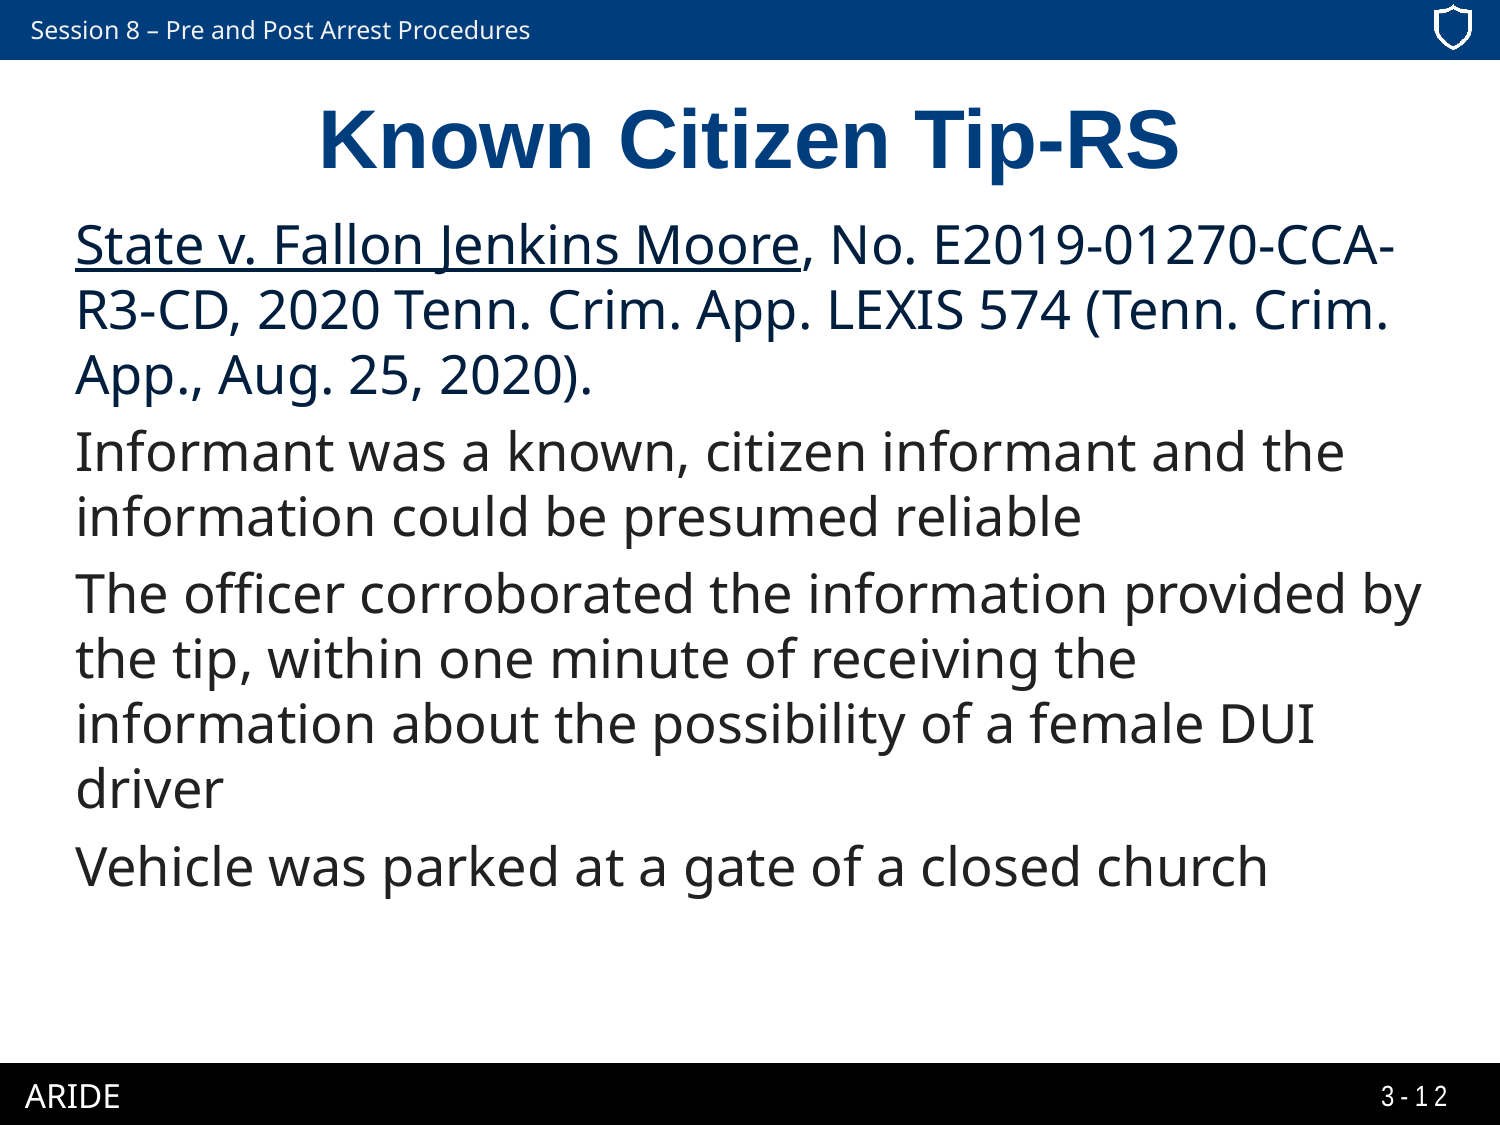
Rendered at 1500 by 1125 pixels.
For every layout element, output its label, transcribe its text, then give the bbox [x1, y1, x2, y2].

picture [1434, 4, 1472, 50]
title Known Citizen Tip-RS [75, 82, 1425, 188]
list State v. Fallon Jenkins Moore, No. E2019-01270-CCA-R3-CD, 2020 Tenn. Crim. App. LEXIS 574 (Tenn. Crim. App., Aug. 25, 2020). Informant was a known, citizen informant and the information could be presumed reliable The officer corroborated the information provided by the tip, within one minute of receiving the information about the possibility of a female DUI driver Vehicle was parked at a gate of a closed church [75, 210, 1425, 915]
slide_number 3-12 [1125, 1064, 1463, 1125]
